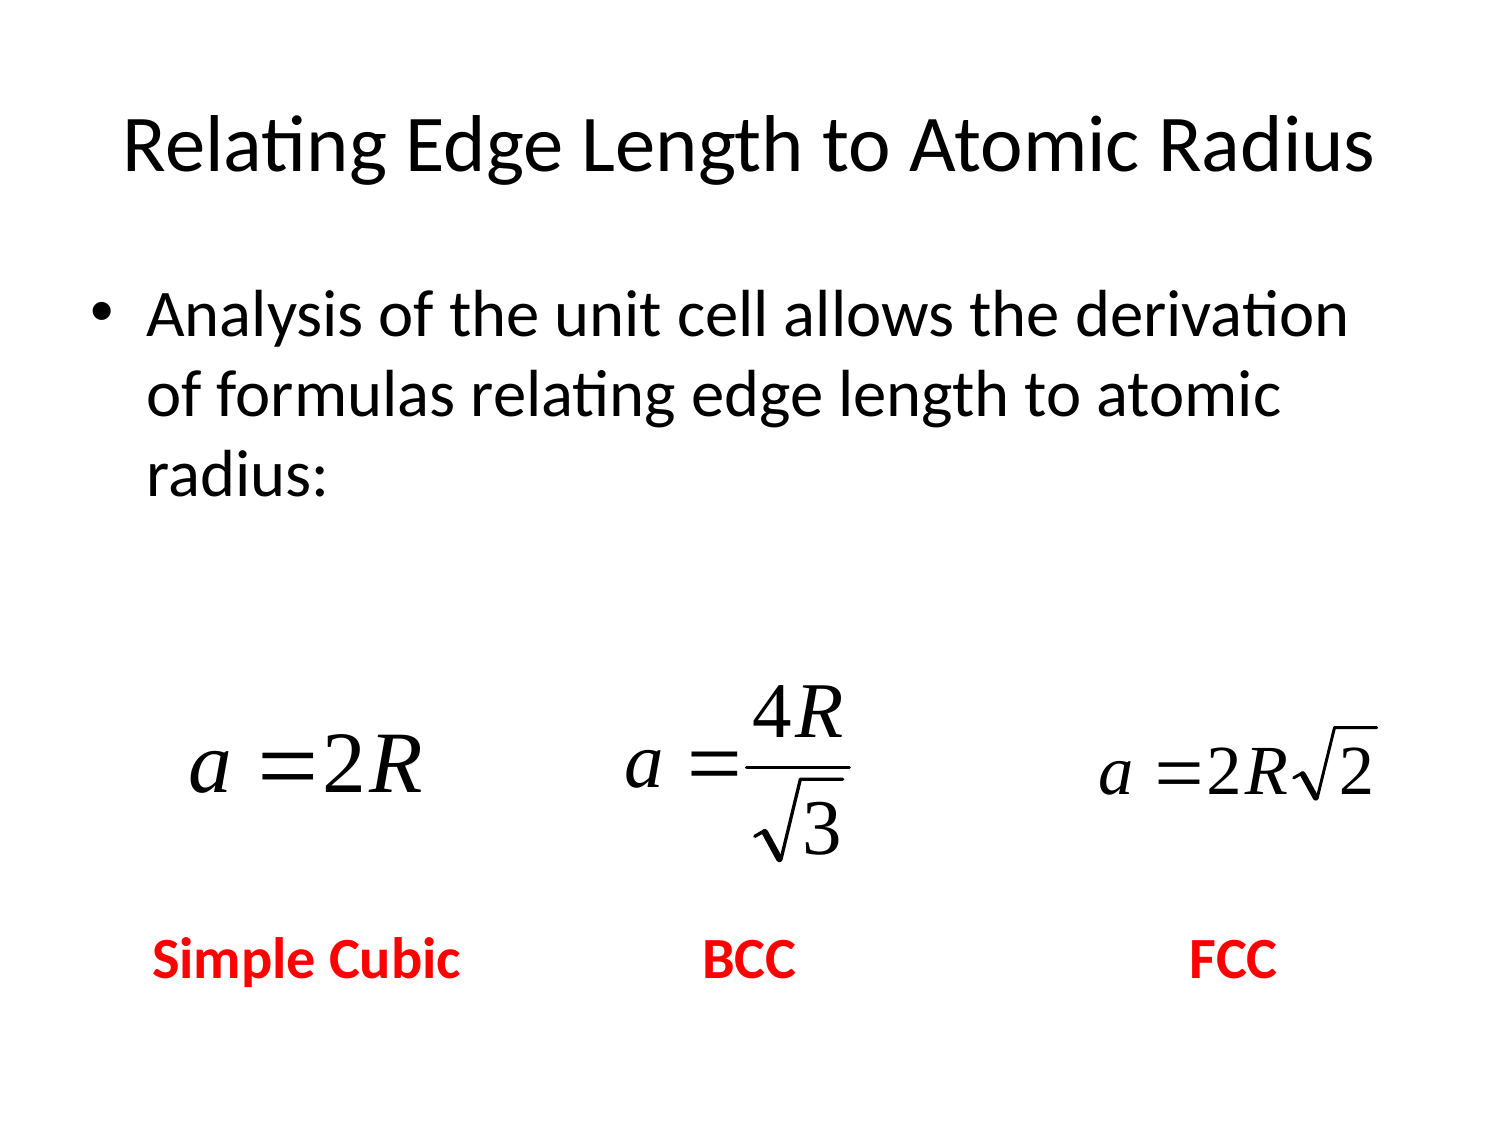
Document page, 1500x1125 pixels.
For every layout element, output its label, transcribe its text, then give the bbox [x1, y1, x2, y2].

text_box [174, 712, 438, 815]
list Analysis of the unit cell allows the derivation of formulas relating edge length to atomic radius: [75, 262, 1425, 538]
title Relating Edge Length to Atomic Radius [75, 45, 1425, 233]
text_box Simple Cubic [137, 912, 513, 998]
text_box FCC [1174, 912, 1325, 998]
text_box BCC [687, 912, 838, 998]
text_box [1087, 712, 1394, 813]
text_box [612, 662, 863, 880]
